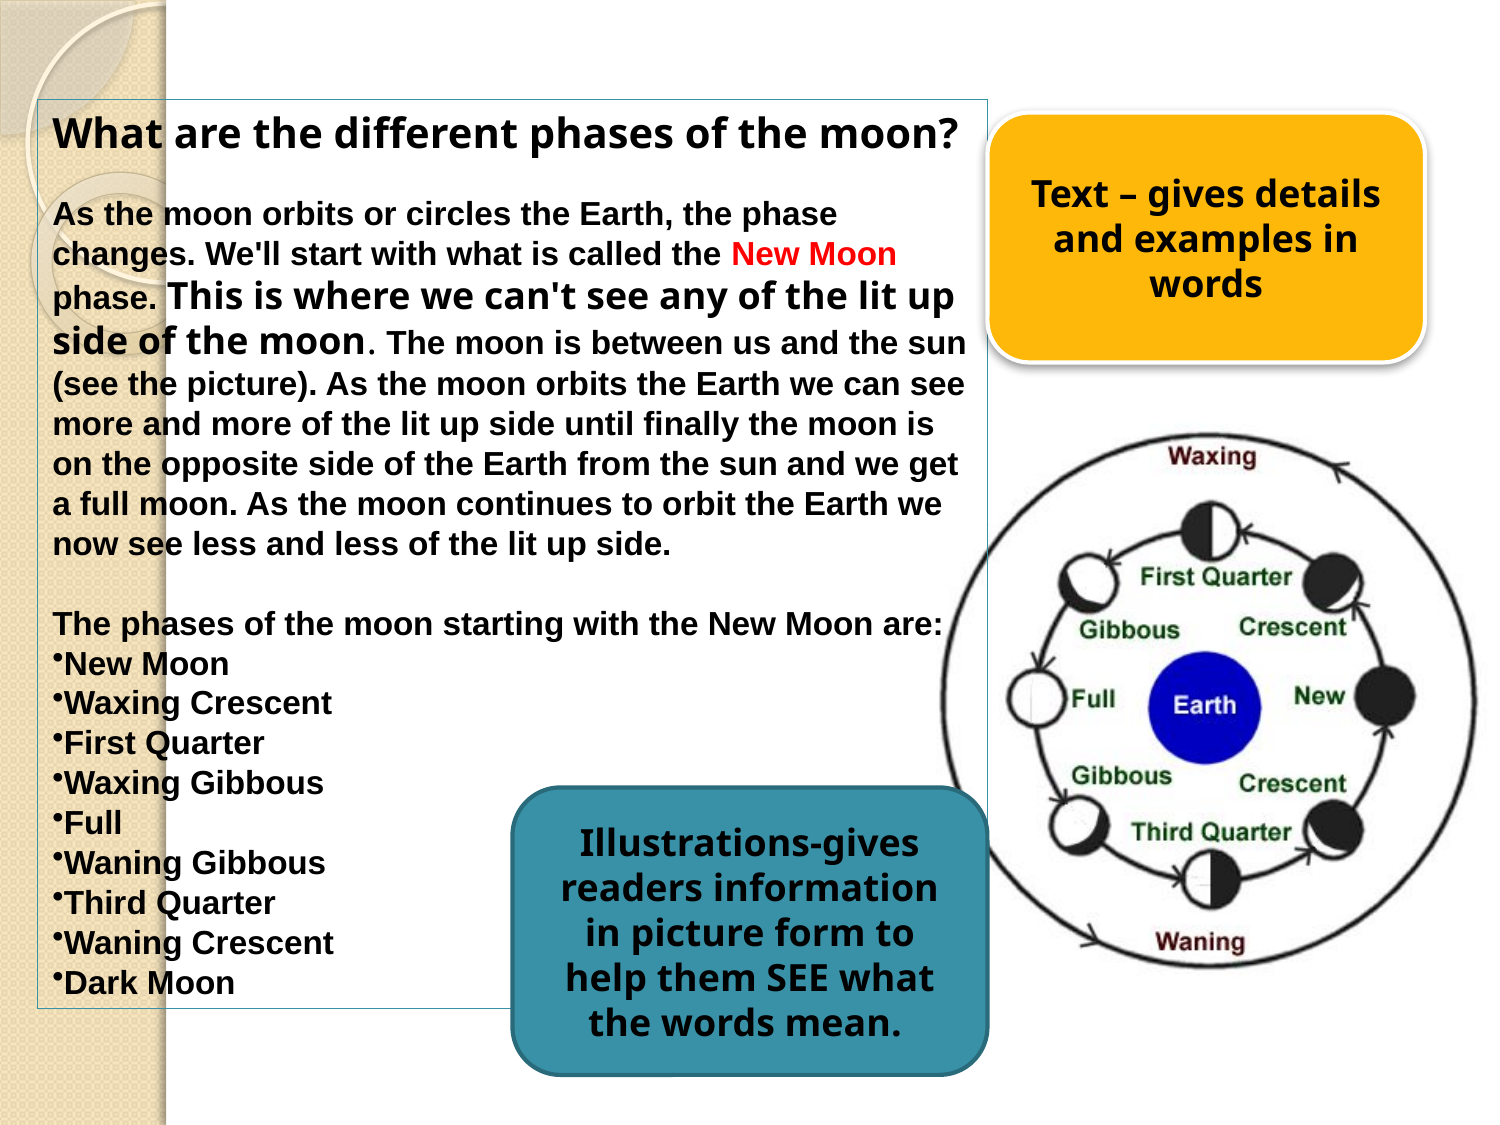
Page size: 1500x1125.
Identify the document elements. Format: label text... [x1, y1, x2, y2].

text_box Text – gives details and examples in words [985, 110, 1428, 365]
picture [924, 399, 1500, 1010]
text_box What are the different phases of the moon? As the moon orbits or circles the Earth, the phase changes. We'll start with what is called the New Moon phase. This is where we can't see any of the lit up side of the moon. The moon is between us and the sun (see the picture). As the moon orbits the Earth we can see more and more of the lit up side until finally the moon is on the opposite side of the Earth from the sun and we get a full moon. As the moon continues to orbit the Earth we now see less and less of the lit up side. The phases of the moon starting with the New Moon are: New Moon Waxing Crescent First Quarter Waxing Gibbous Full Waning Gibbous Third Quarter Waning Crescent Dark Moon [37, 99, 988, 1009]
text_box [0, 0, 188, 338]
text_box Illustrations-gives readers information in picture form to help them SEE what the words mean. [510, 785, 990, 1078]
